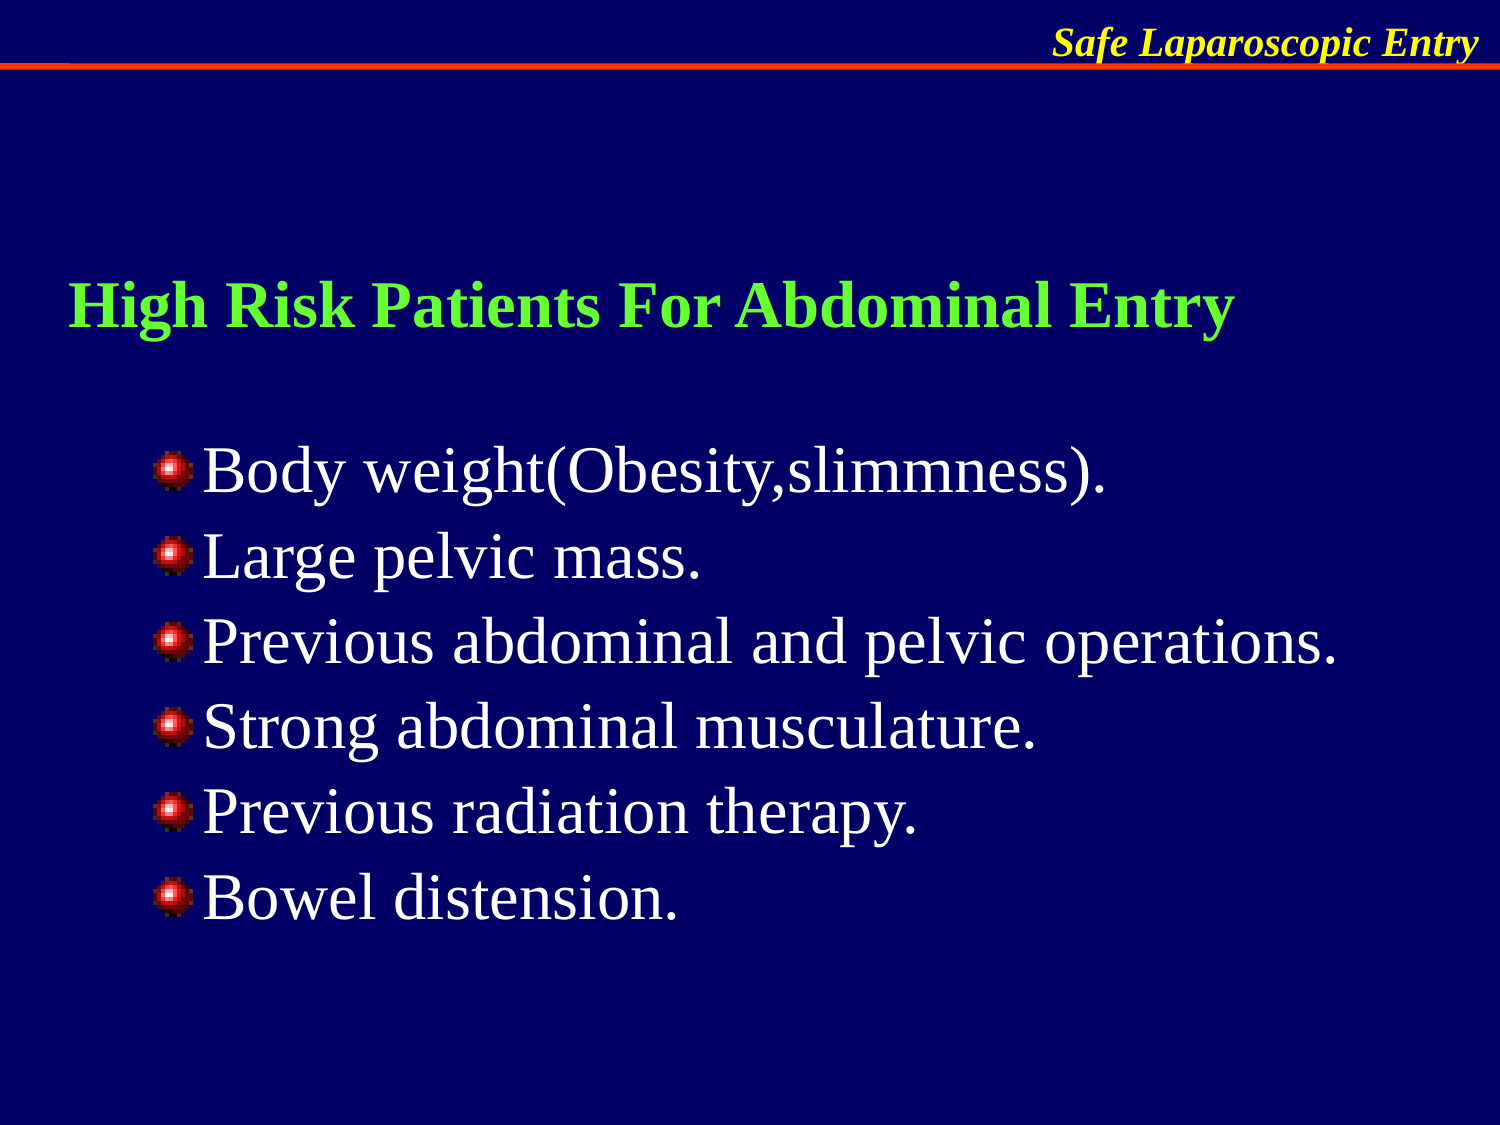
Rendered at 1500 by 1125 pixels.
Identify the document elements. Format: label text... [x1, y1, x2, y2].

picture [145, 529, 193, 576]
title High Risk Patients For Abdominal Entry [53, 228, 1403, 374]
list Body weight(Obesity,slimmness). Large pelvic mass. Previous abdominal and pelvic operations. Strong abdominal musculature. Previous radiation therapy. Bowel distension. [130, 338, 1429, 983]
picture [145, 699, 193, 747]
picture [145, 870, 193, 917]
picture [145, 784, 193, 832]
picture [145, 443, 193, 491]
picture [145, 614, 193, 662]
